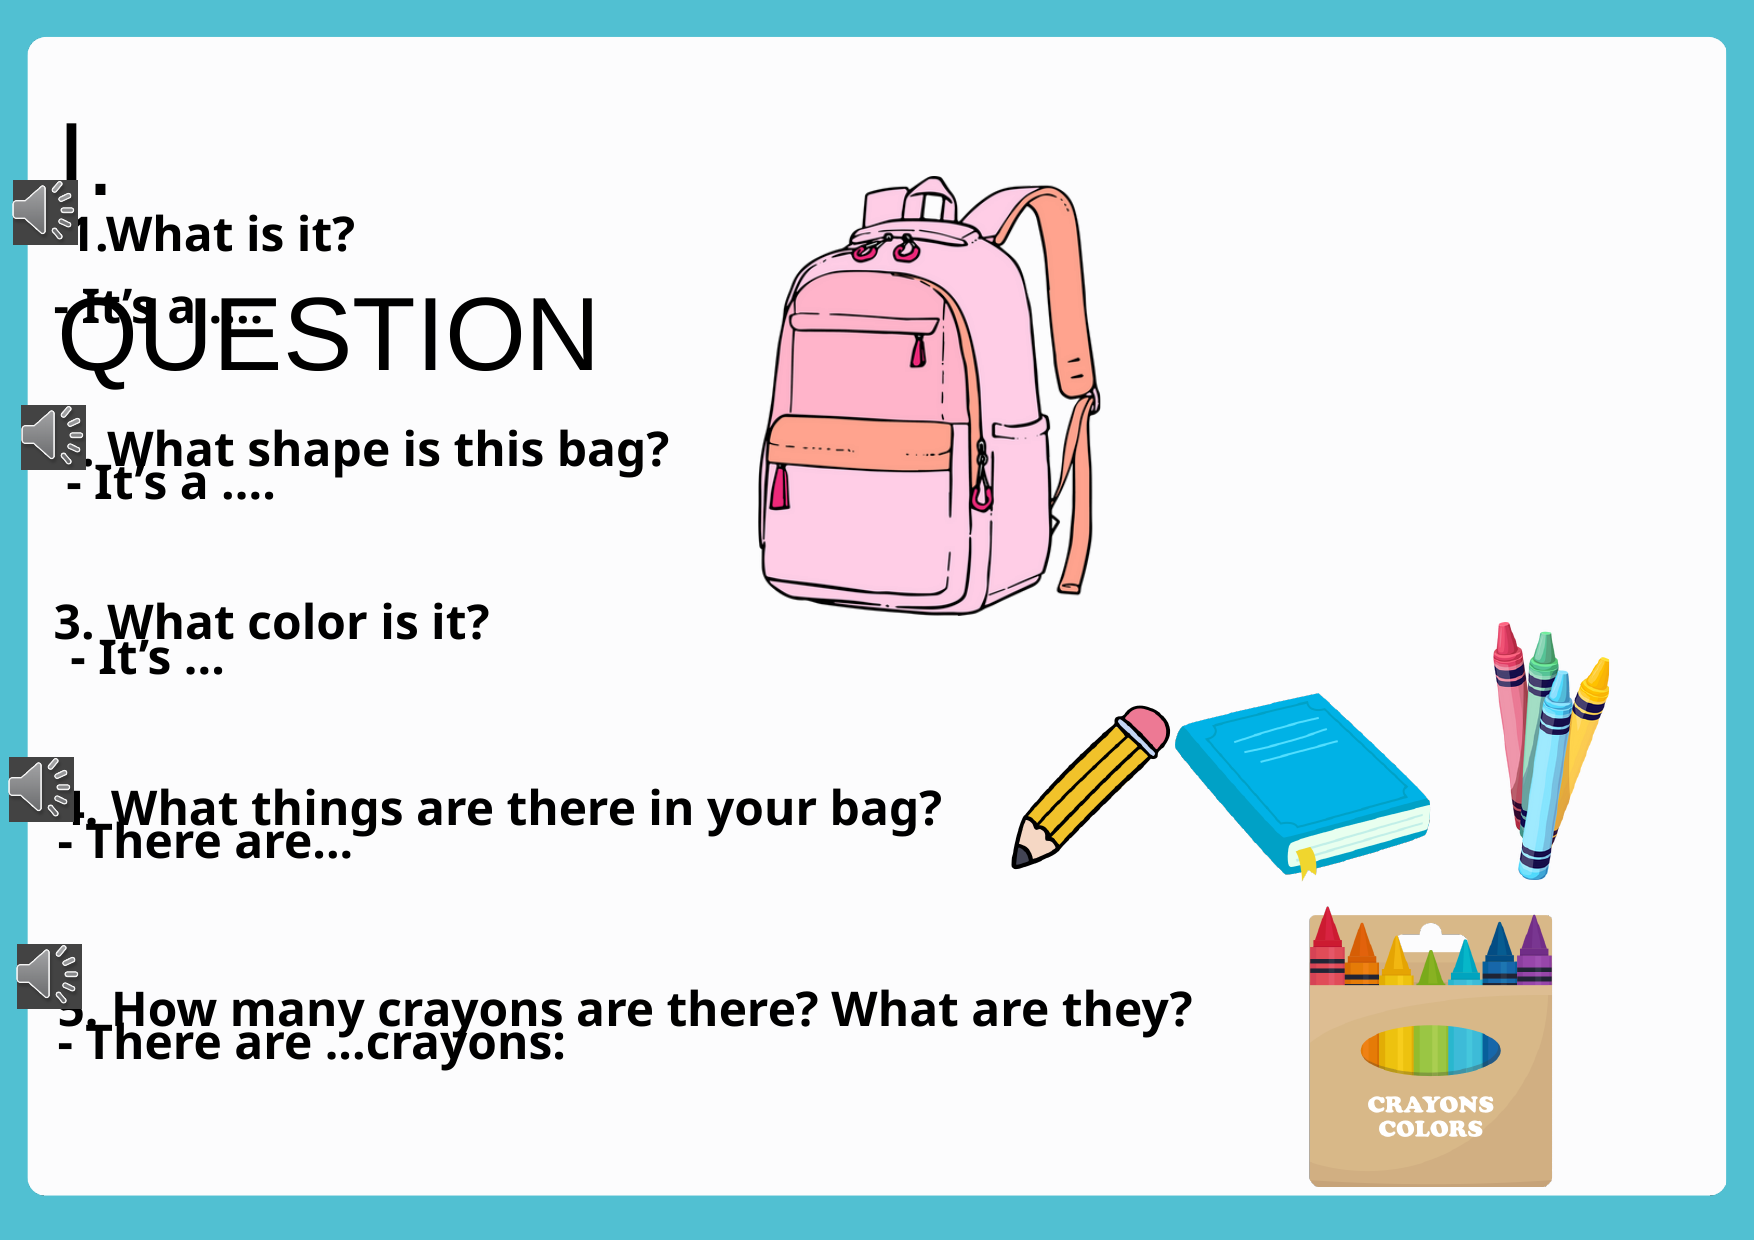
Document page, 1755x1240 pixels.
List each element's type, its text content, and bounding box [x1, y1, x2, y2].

picture [20, 403, 88, 471]
text_box - It’s a .... 2. What shape is this bag? - It’s a .... 3. What color is it? [53, 246, 729, 649]
text_box [1001, 682, 1440, 892]
text_box 1.What is it? [67, 174, 392, 246]
text_box I. QUESTION [57, 41, 637, 246]
picture [11, 178, 79, 247]
picture [15, 942, 83, 1010]
text_box [27, 36, 1727, 1196]
text_box [1493, 622, 1610, 880]
text_box 4. What things are there in your bag? - There are... 5. How many crayons are there? What are they? - There are ...crayons: [57, 691, 1296, 1065]
text_box [758, 176, 1101, 617]
text_box [1299, 896, 1562, 1197]
picture [7, 755, 75, 824]
text_box - It’s ... [70, 651, 243, 681]
